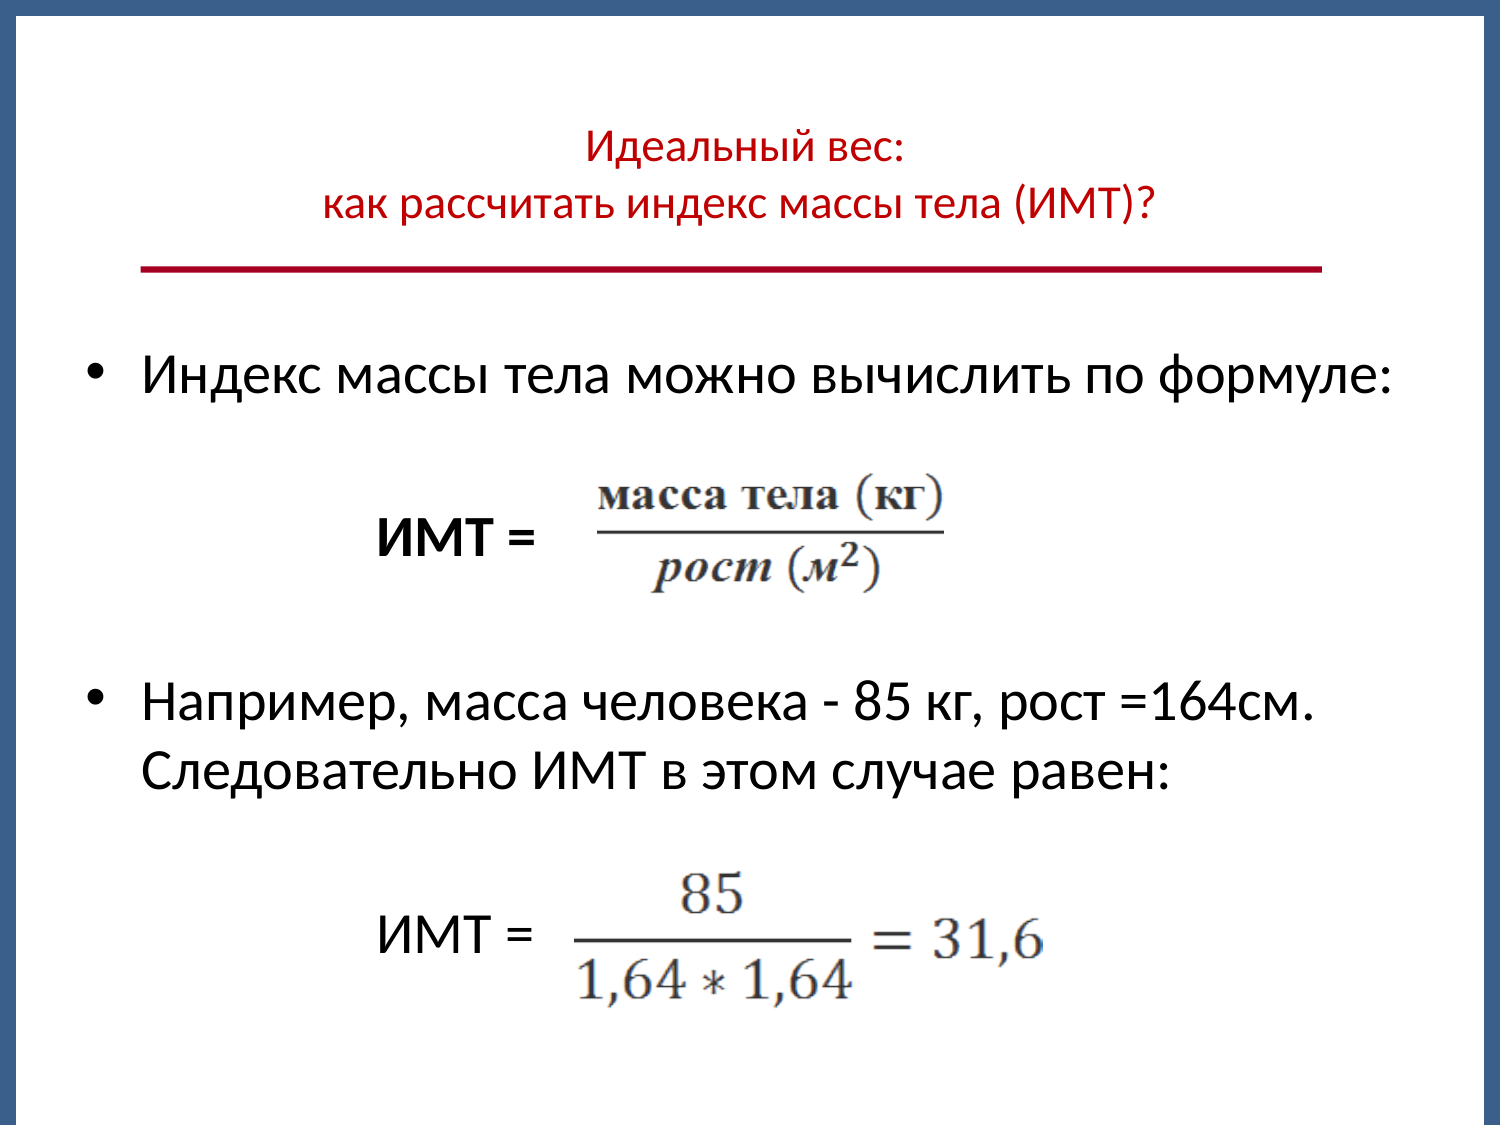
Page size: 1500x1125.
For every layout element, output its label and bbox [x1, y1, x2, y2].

picture [597, 468, 945, 604]
picture [573, 866, 1043, 1023]
text_box [0, 1, 1500, 1125]
